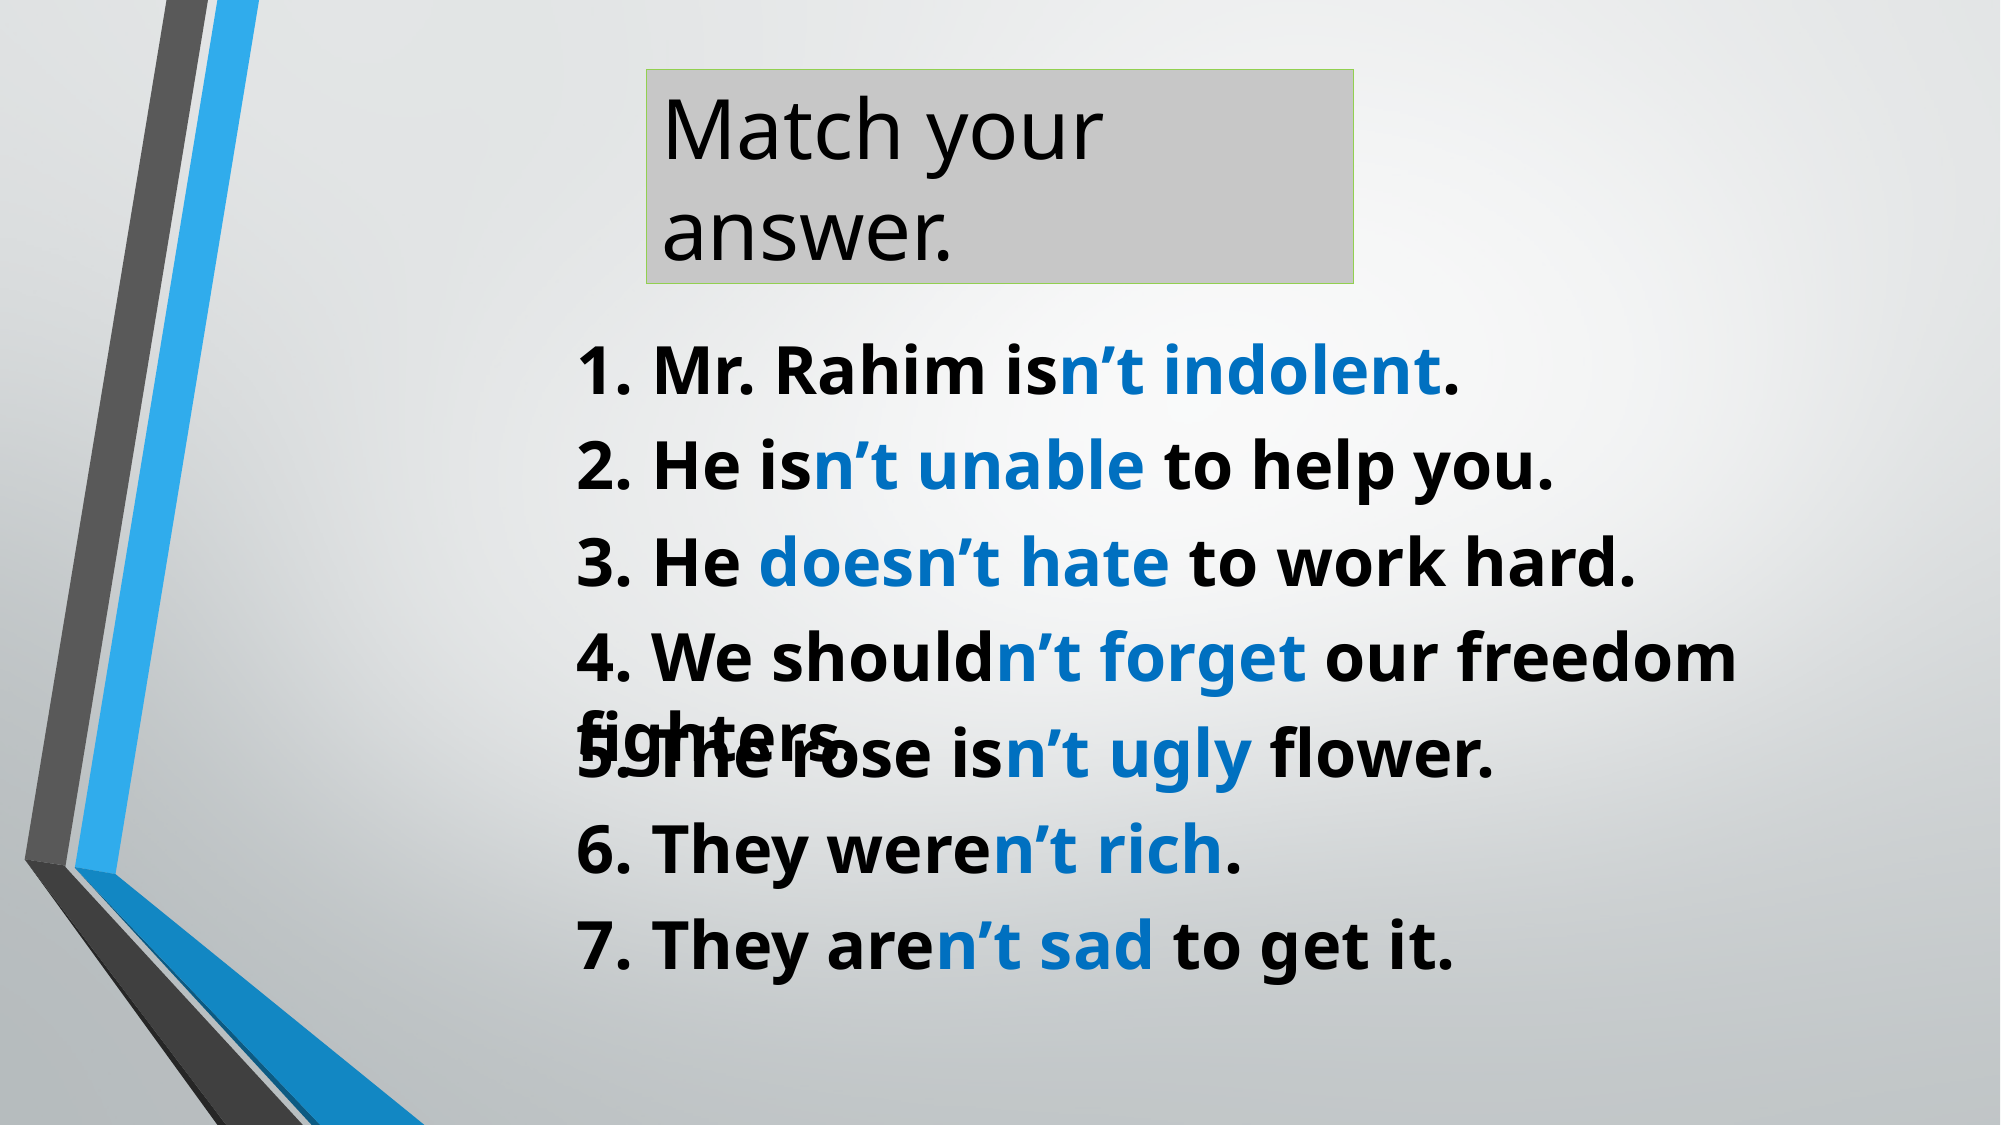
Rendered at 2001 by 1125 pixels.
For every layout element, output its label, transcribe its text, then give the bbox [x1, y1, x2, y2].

text_box Match your answer. [646, 69, 1354, 284]
text_box 4. We shouldn’t forget our freedom fighters. [561, 607, 1908, 783]
text_box 5. The rose isn’t ugly flower. [561, 703, 1792, 799]
text_box 2. He isn’t unable to help you. [561, 415, 1876, 511]
text_box 1. Mr. Rahim isn’t indolent. [561, 320, 1973, 415]
text_box 3. He doesn’t hate to work hard. [561, 511, 1792, 607]
text_box 7. They aren’t sad to get it. [561, 895, 1766, 991]
text_box 6. They weren’t rich. [561, 799, 1792, 895]
